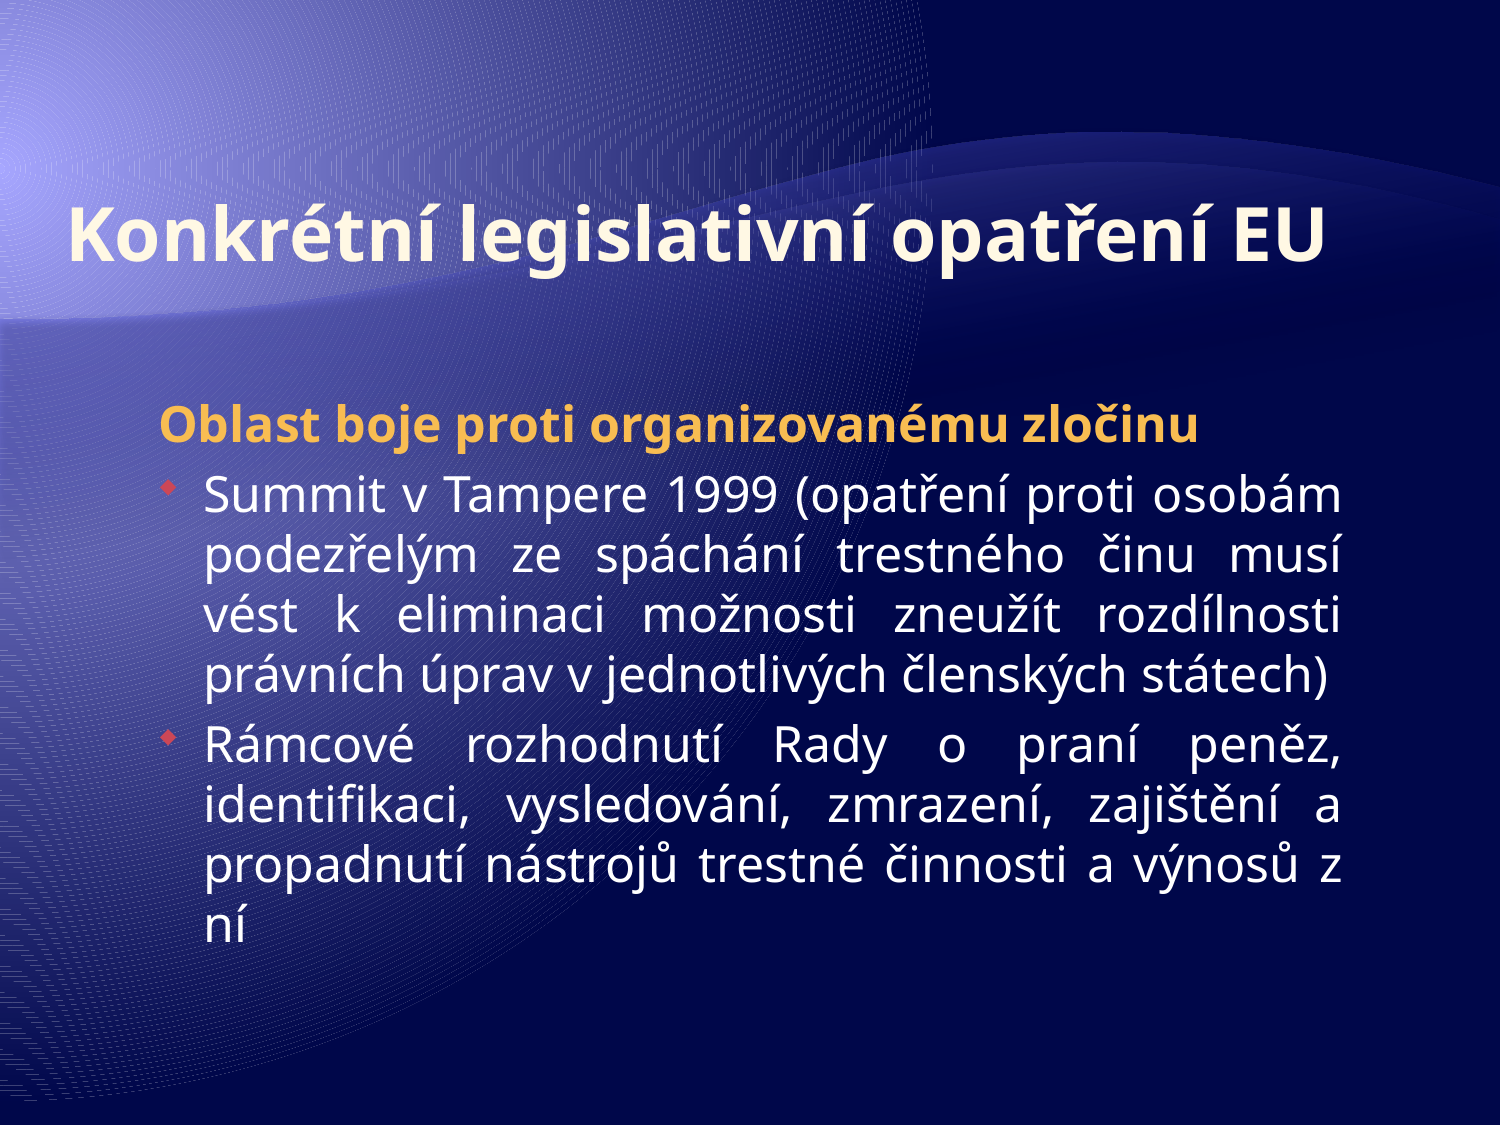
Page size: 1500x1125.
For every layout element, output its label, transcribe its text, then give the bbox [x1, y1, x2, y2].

list Oblast boje proti organizovanému zločinu Summit v Tampere 1999 (opatření proti osobám podezřelým ze spáchání trestného činu musí vést k eliminaci možnosti zneužít rozdílnosti právních úprav v jednotlivých členských státech) Rámcové rozhodnutí Rady o praní peněz, identifikaci, vysledování, zmrazení, zajištění a propadnutí nástrojů trestné činnosti a výnosů z ní [143, 385, 1359, 1005]
title Konkrétní legislativní opatření EU [64, 90, 1415, 279]
